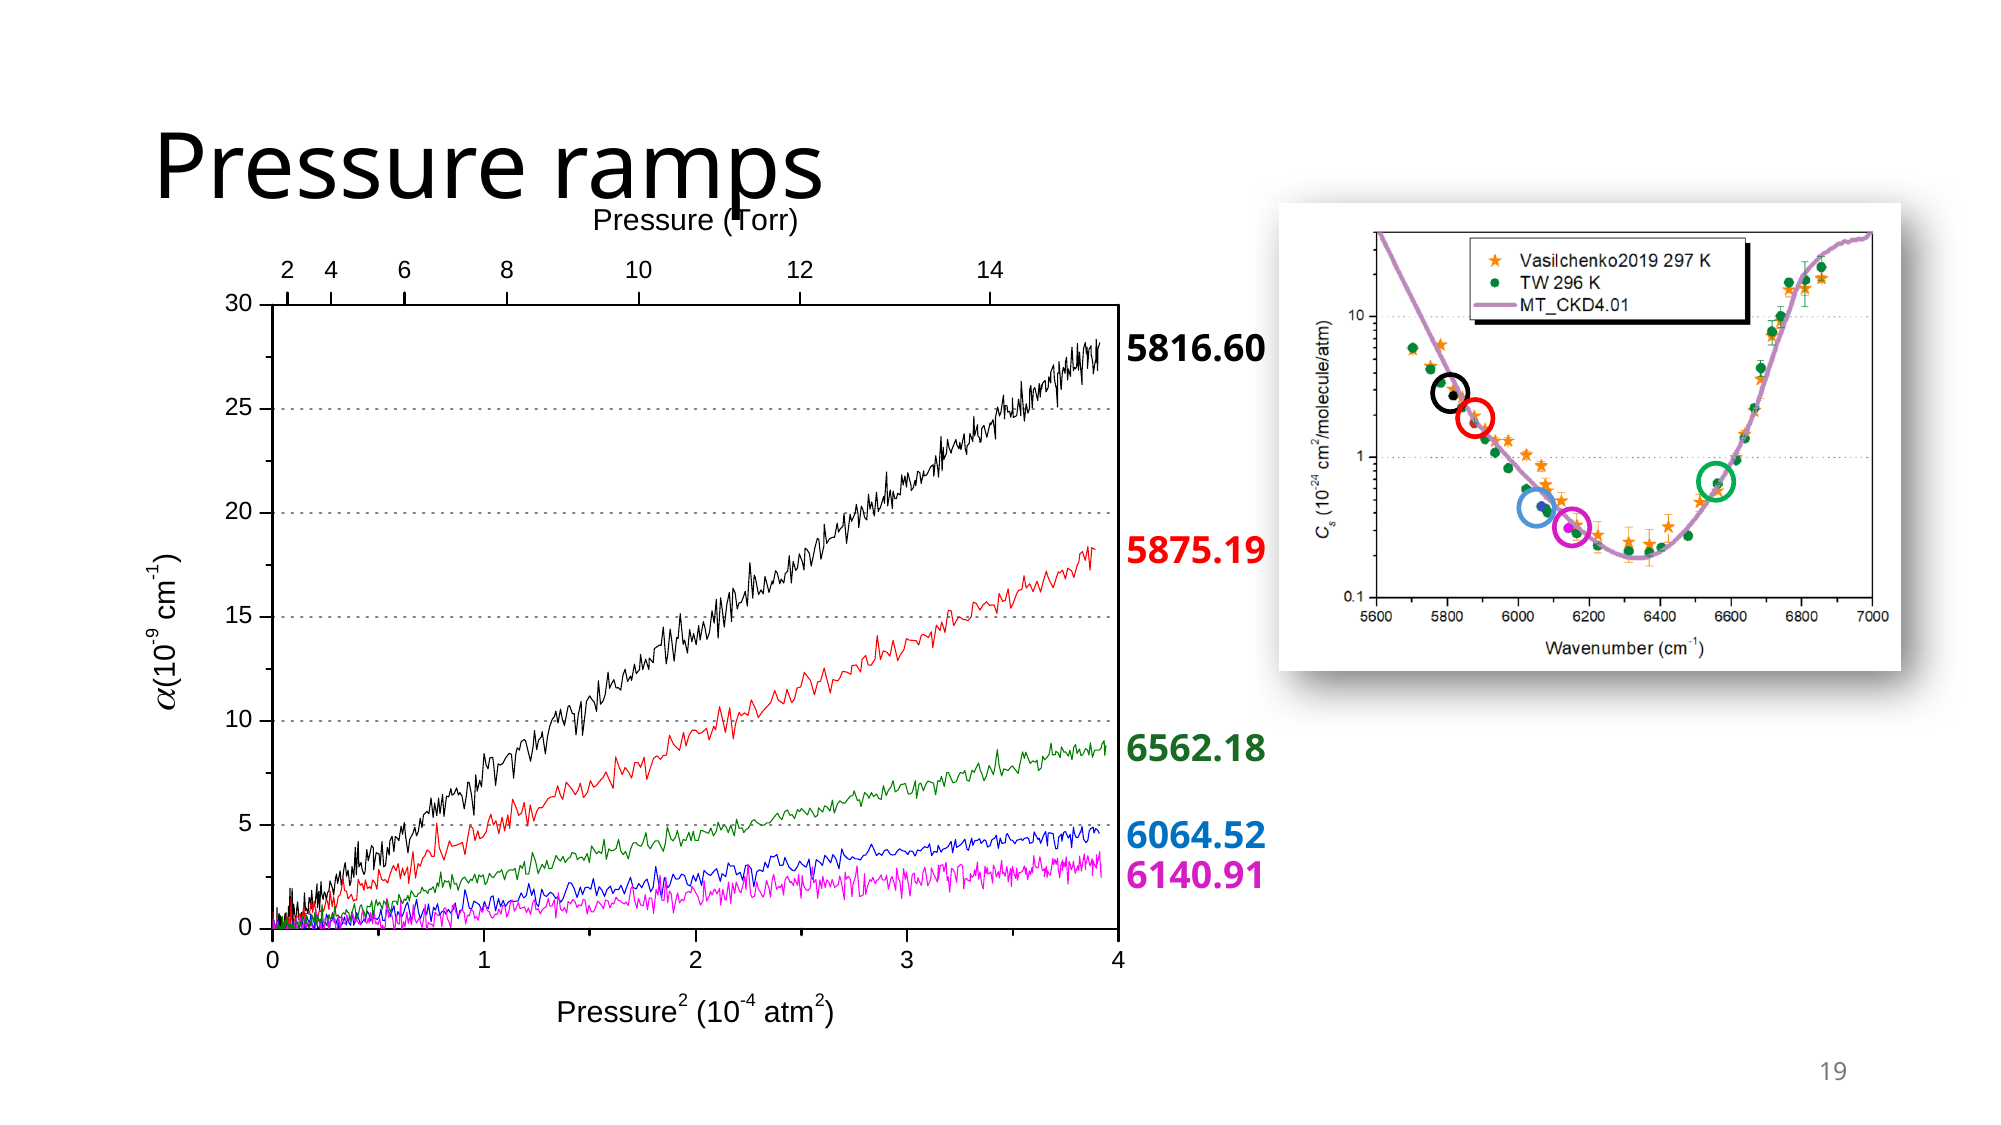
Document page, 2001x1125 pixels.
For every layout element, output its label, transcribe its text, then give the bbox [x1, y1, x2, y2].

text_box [1278, 203, 1901, 672]
slide_number 19 [1602, 1042, 1863, 1103]
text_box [50, 203, 1602, 1125]
title Pressure ramps [137, 59, 1863, 203]
